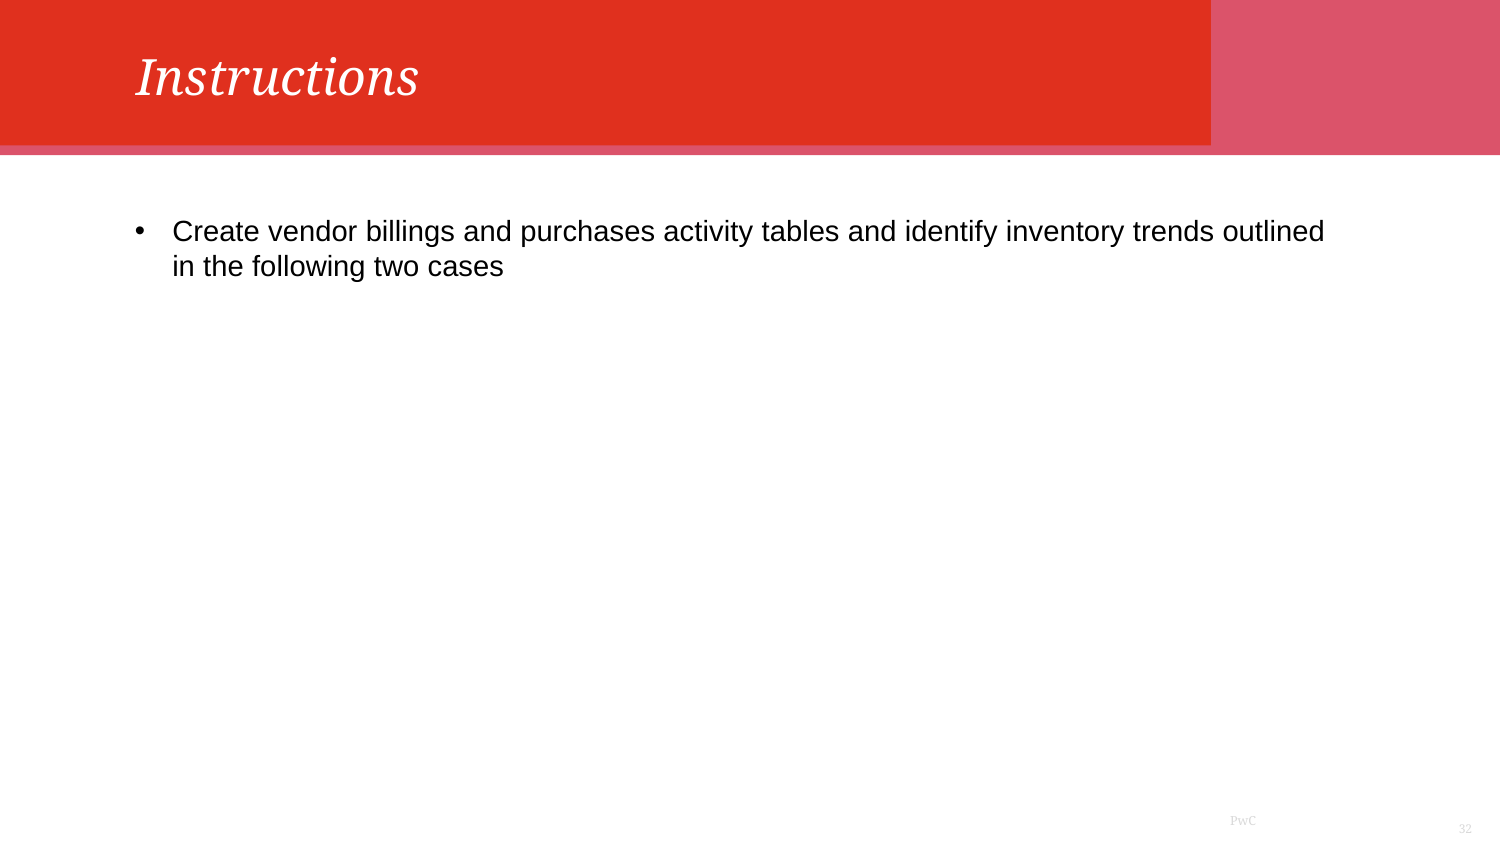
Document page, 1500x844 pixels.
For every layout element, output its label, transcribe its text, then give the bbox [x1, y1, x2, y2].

text_box Instructions [136, 45, 1208, 100]
text_box Create vendor billings and purchases activity tables and identify inventory trends outlined in the following two cases [134, 212, 1338, 283]
